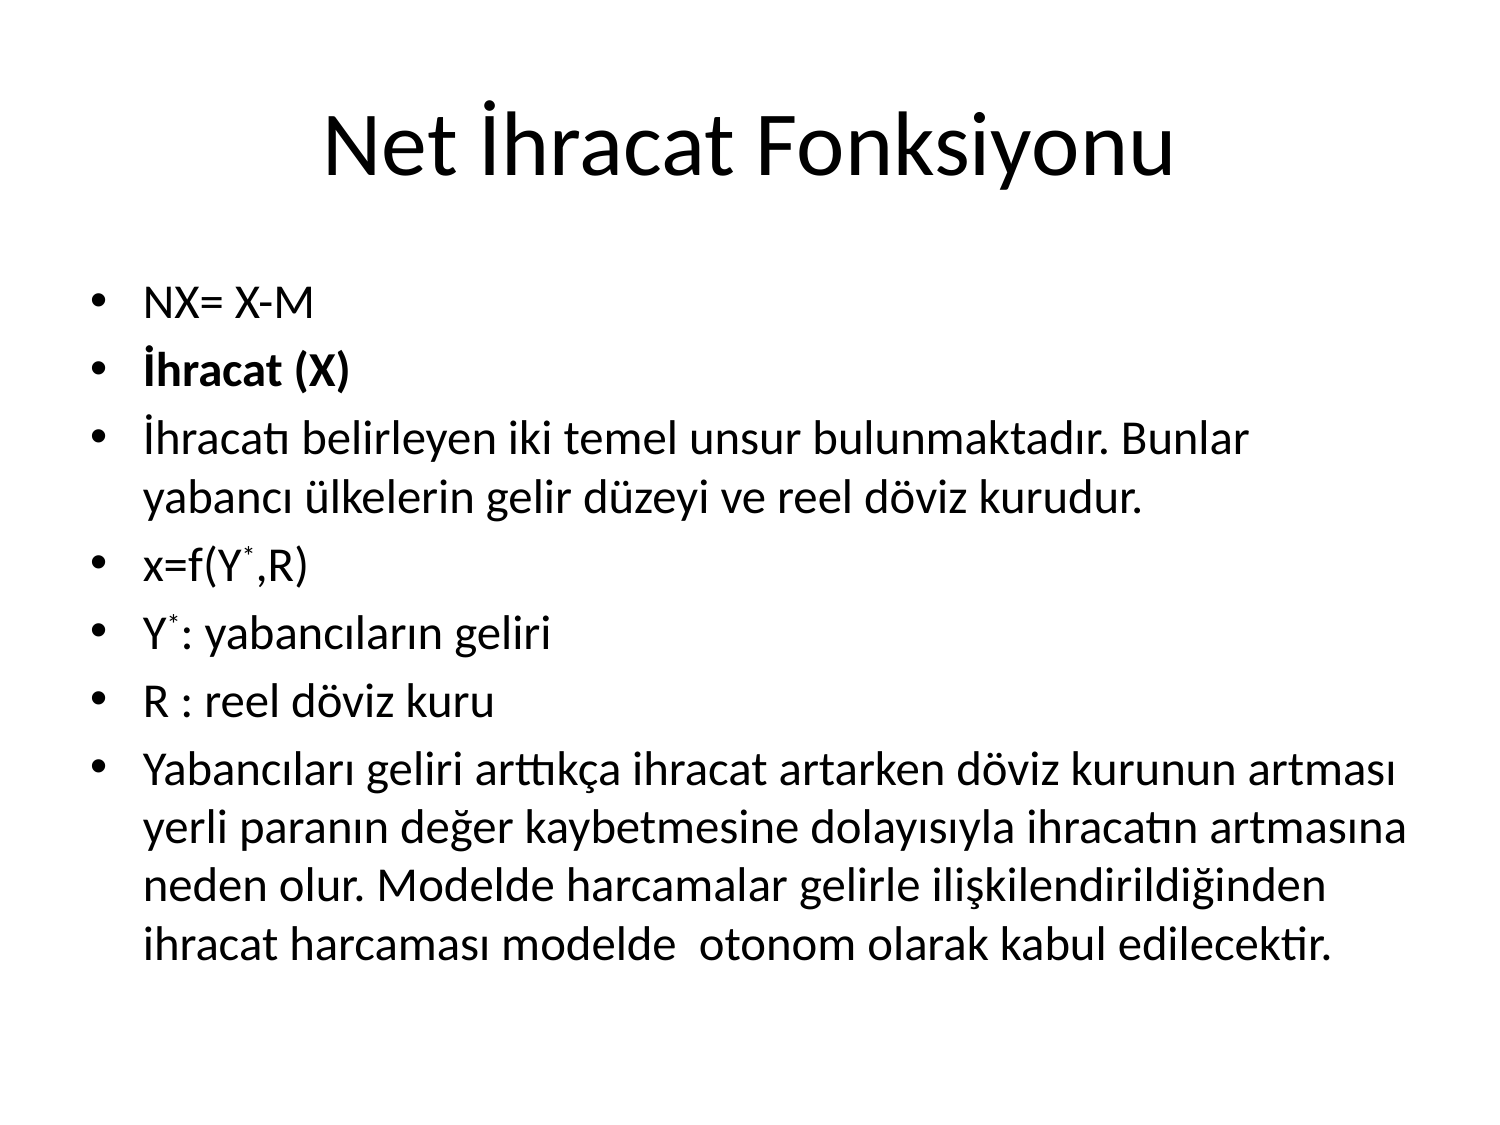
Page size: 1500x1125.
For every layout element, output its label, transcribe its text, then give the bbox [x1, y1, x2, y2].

title Net İhracat Fonksiyonu [75, 45, 1425, 233]
list NX= X-M İhracat (X) İhracatı belirleyen iki temel unsur bulunmaktadır. Bunlar yabancı ülkelerin gelir düzeyi ve reel döviz kurudur. x=f(Y*,R) Y*: yabancıların geliri R : reel döviz kuru Yabancıları geliri arttıkça ihracat artarken döviz kurunun artması yerli paranın değer kaybetmesine dolayısıyla ihracatın artmasına neden olur. Modelde harcamalar gelirle ilişkilendirildiğinden ihracat harcaması modelde otonom olarak kabul edilecektir. [75, 262, 1425, 1005]
